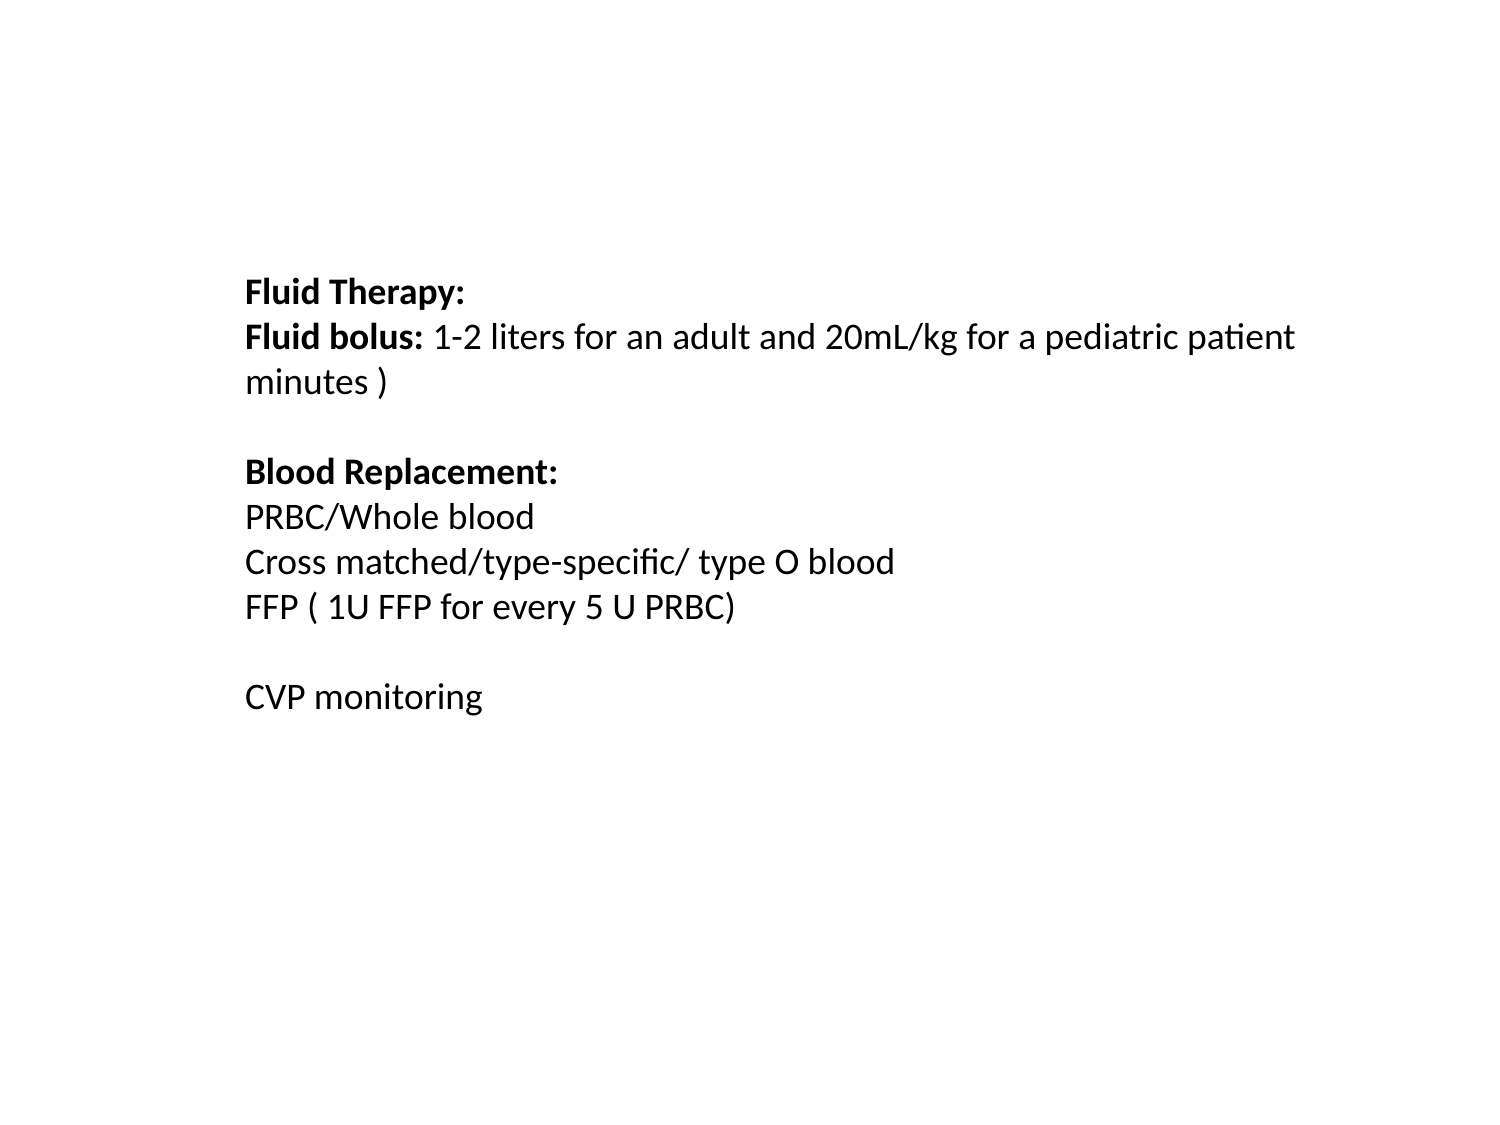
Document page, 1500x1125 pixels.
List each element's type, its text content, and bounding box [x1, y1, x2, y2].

text_box Fluid Therapy: Fluid bolus: 1-2 liters for an adult and 20mL/kg for a pediatric patient minutes ) Blood Replacement: PRBC/Whole blood Cross matched/type-specific/ type O blood FFP ( 1U FFP for every 5 U PRBC) CVP monitoring [230, 259, 1353, 725]
